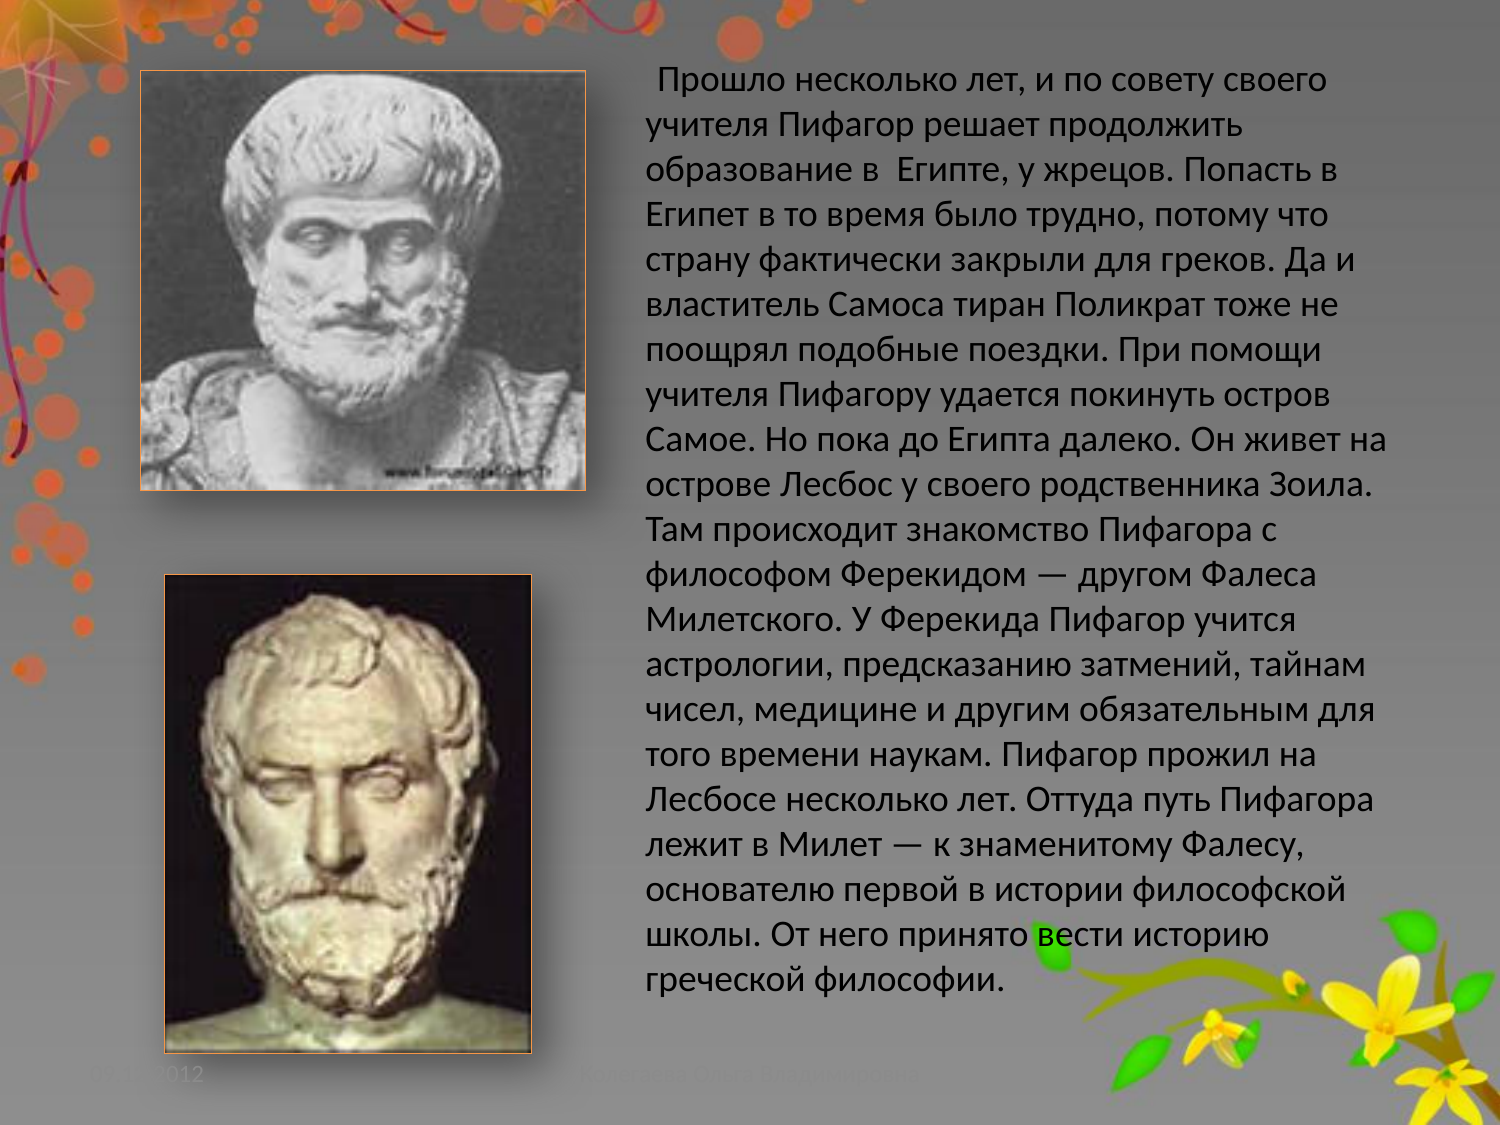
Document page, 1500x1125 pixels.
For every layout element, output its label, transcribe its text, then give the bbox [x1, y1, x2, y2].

footer Колегаева Ольга Владимировна [512, 1042, 988, 1103]
picture [0, 0, 1500, 1125]
list Прошло несколько лет, и по совету своего учителя Пифагор решает продолжить образование в Египте, у жрецов. Попасть в Египет в то время было трудно, потому что страну фактически закрыли для греков. Да и властитель Самоса тиран Поликрат тоже не поощрял подобные поездки. При помощи учителя Пифагору удается покинуть остров Самое. Но пока до Египта далеко. Он живет на острове Лесбос у своего родственника Зоила. Там происходит знакомство Пифагора с философом Ферекидом — другом Фалеса Милетского. У Ферекида Пифагор учится астрологии, предсказанию затмений, тайнам чисел, медицине и другим обязательным для того времени наукам. Пифагор прожил на Лесбосе несколько лет. Оттуда путь Пифагора лежит в Милет — к знаменитому Фалесу, основателю первой в истории философской школы. От него принято вести историю греческой философии. [574, 46, 1454, 1055]
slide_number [75, 1042, 425, 1103]
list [140, 70, 587, 491]
